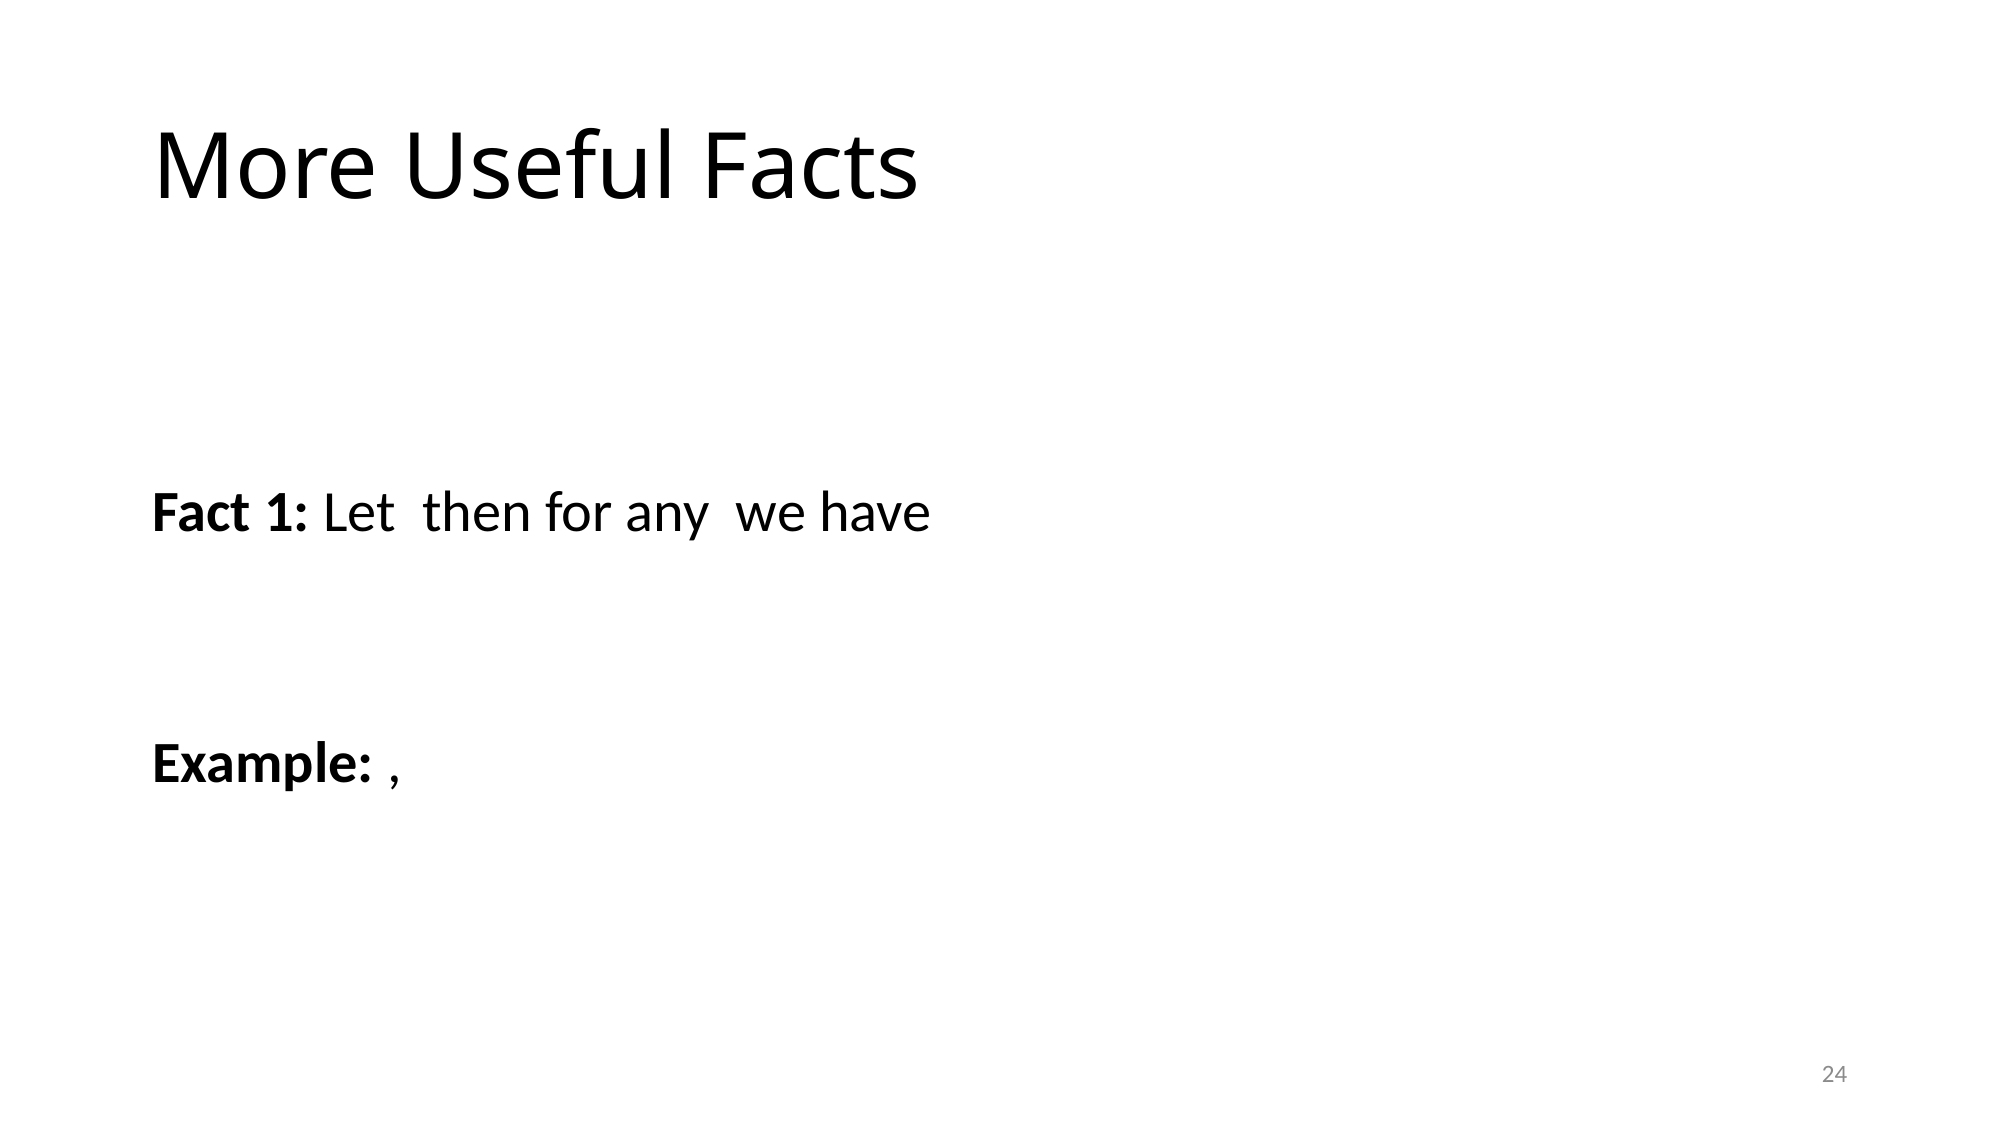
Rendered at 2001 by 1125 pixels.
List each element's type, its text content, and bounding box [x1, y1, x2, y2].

title More Useful Facts [137, 59, 1863, 278]
slide_number 24 [1412, 1042, 1863, 1103]
